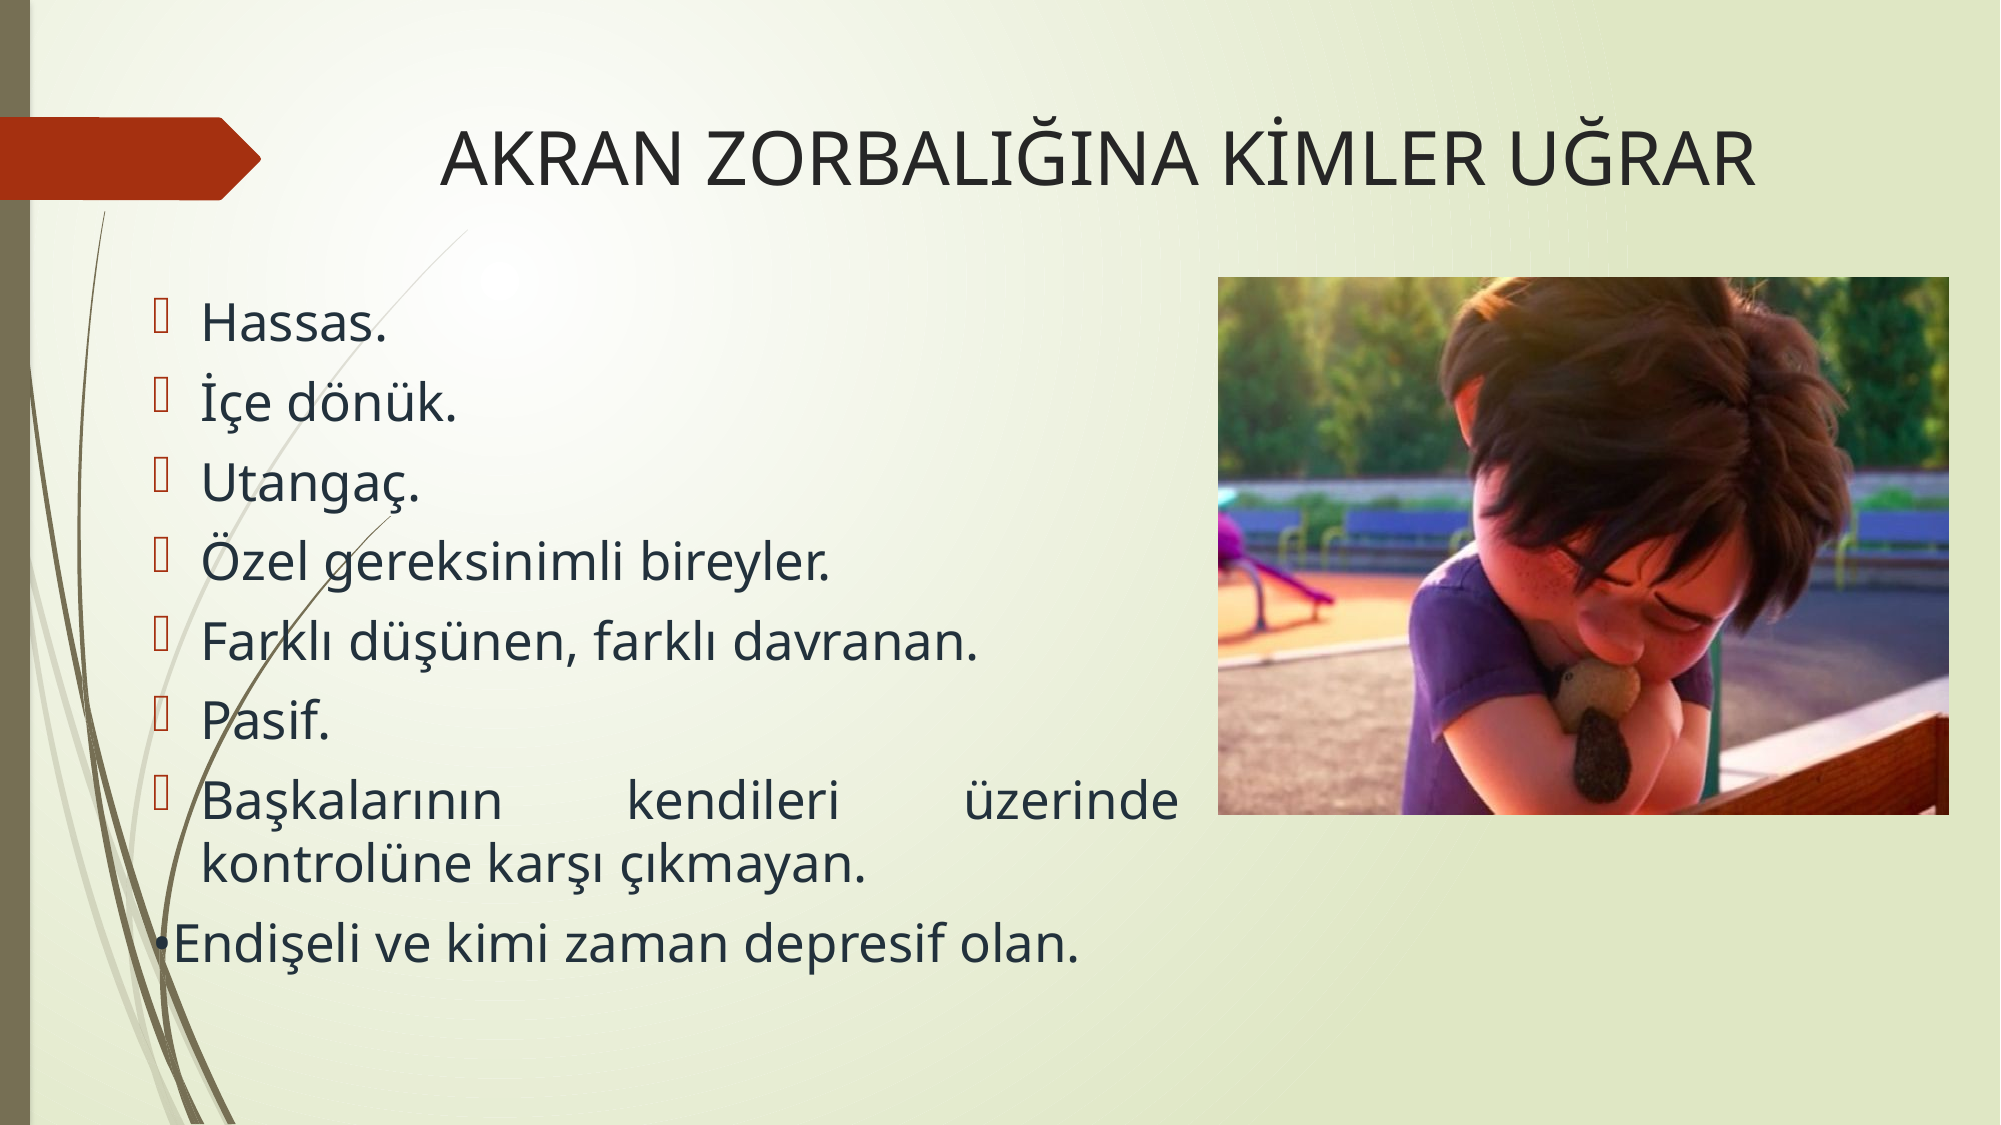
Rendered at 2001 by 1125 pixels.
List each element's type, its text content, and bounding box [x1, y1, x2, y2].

title AKRAN ZORBALIĞINA KİMLER UĞRAR [425, 102, 1888, 313]
list Hassas. İçe dönük. Utangaç. Özel gereksinimli bireyler. Farklı düşünen, farklı davranan. Pasif. Başkalarının kendileri üzerinde kontrolüne karşı çıkmayan. •Endişeli ve kimi zaman depresif olan. [137, 281, 1196, 996]
picture [1218, 277, 1949, 815]
